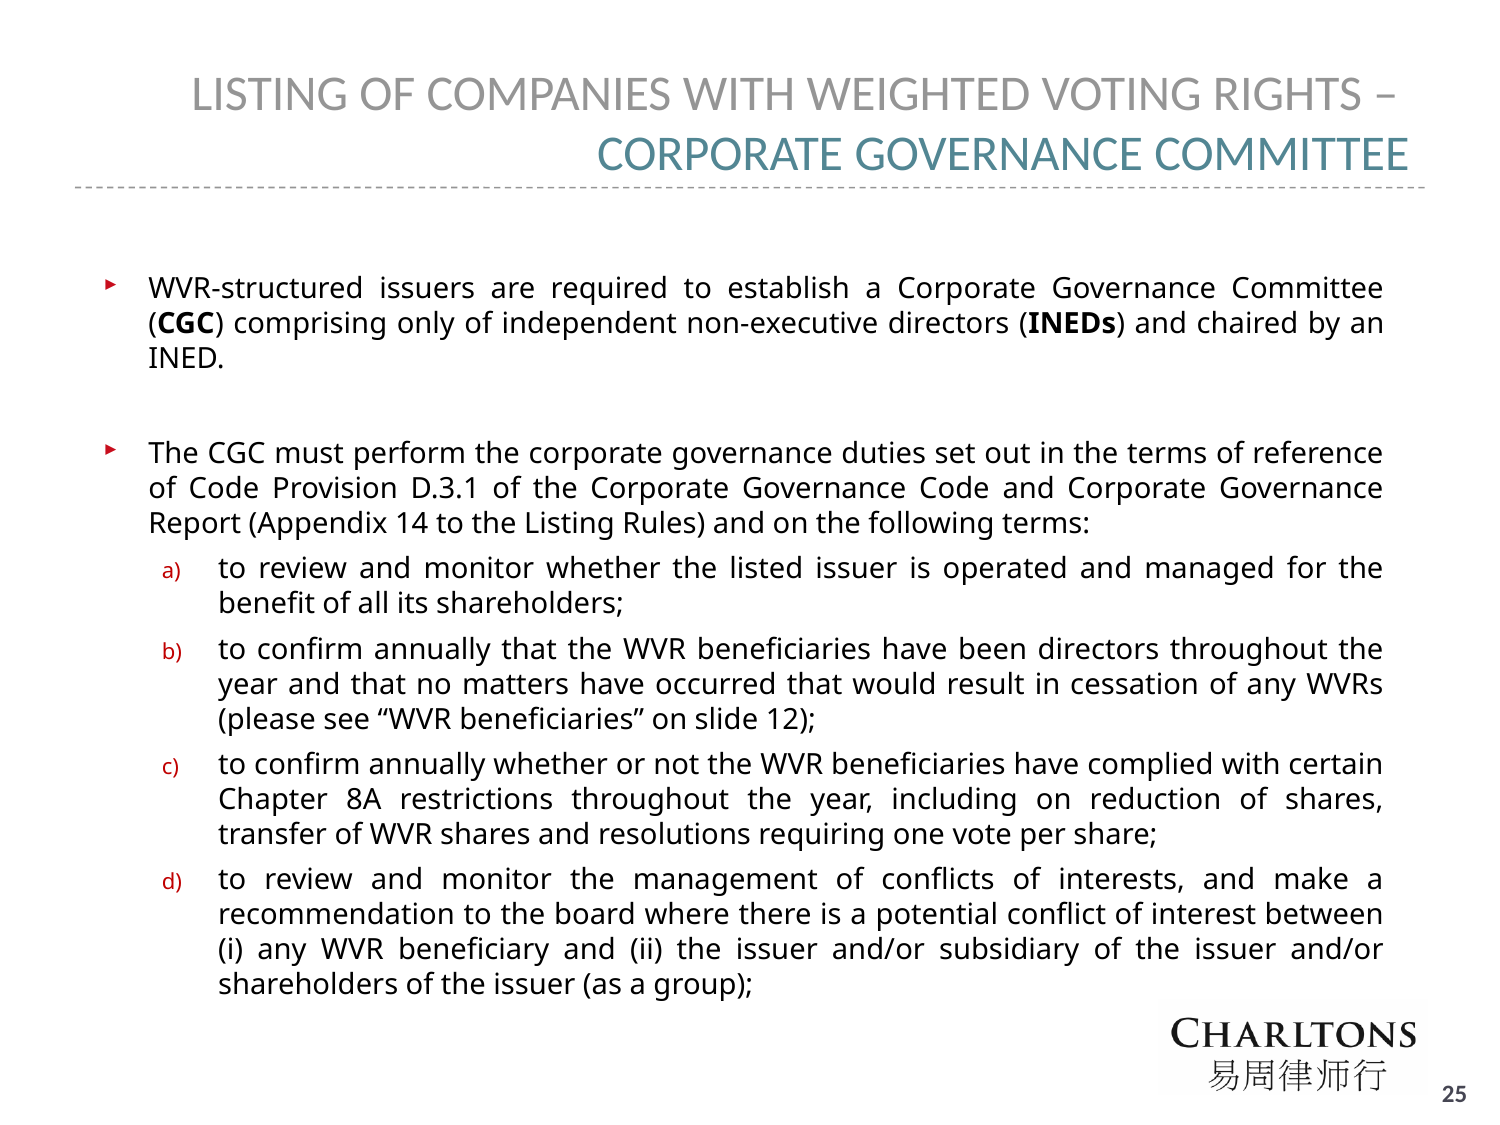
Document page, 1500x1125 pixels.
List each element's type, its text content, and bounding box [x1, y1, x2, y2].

picture [1158, 999, 1428, 1070]
title LISTING OF COMPANIES WITH WEIGHTED VOTING RIGHTS – CORPORATE GOVERNANCE COMMITTEE [75, 24, 1425, 188]
list WVR-structured issuers are required to establish a Corporate Governance Committee (CGC) comprising only of independent non-executive directors (INEDs) and chaired by an INED. The CGC must perform the corporate governance duties set out in the terms of reference of Code Provision D.3.1 of the Corporate Governance Code and Corporate Governance Report (Appendix 14 to the Listing Rules) and on the following terms: to review and monitor whether the listed issuer is operated and managed for the benefit of all its shareholders; to confirm annually that the WVR beneficiaries have been directors throughout the year and that no matters have occurred that would result in cessation of any WVRs (please see “WVR beneficiaries” on slide 12); to confirm annually whether or not the WVR beneficiaries have complied with certain Chapter 8A restrictions throughout the year, including on reduction of shares, transfer of WVR shares and resolutions requiring one vote per share; to review and monitor the management of conflicts of interests, and make a recommendation to the board where there is a potential conflict of interest between (i) any WVR beneficiary and (ii) the issuer and/or subsidiary of the issuer and/or shareholders of the issuer (as a group); [88, 214, 1400, 1010]
slide_number 24 [1157, 1070, 1483, 1107]
